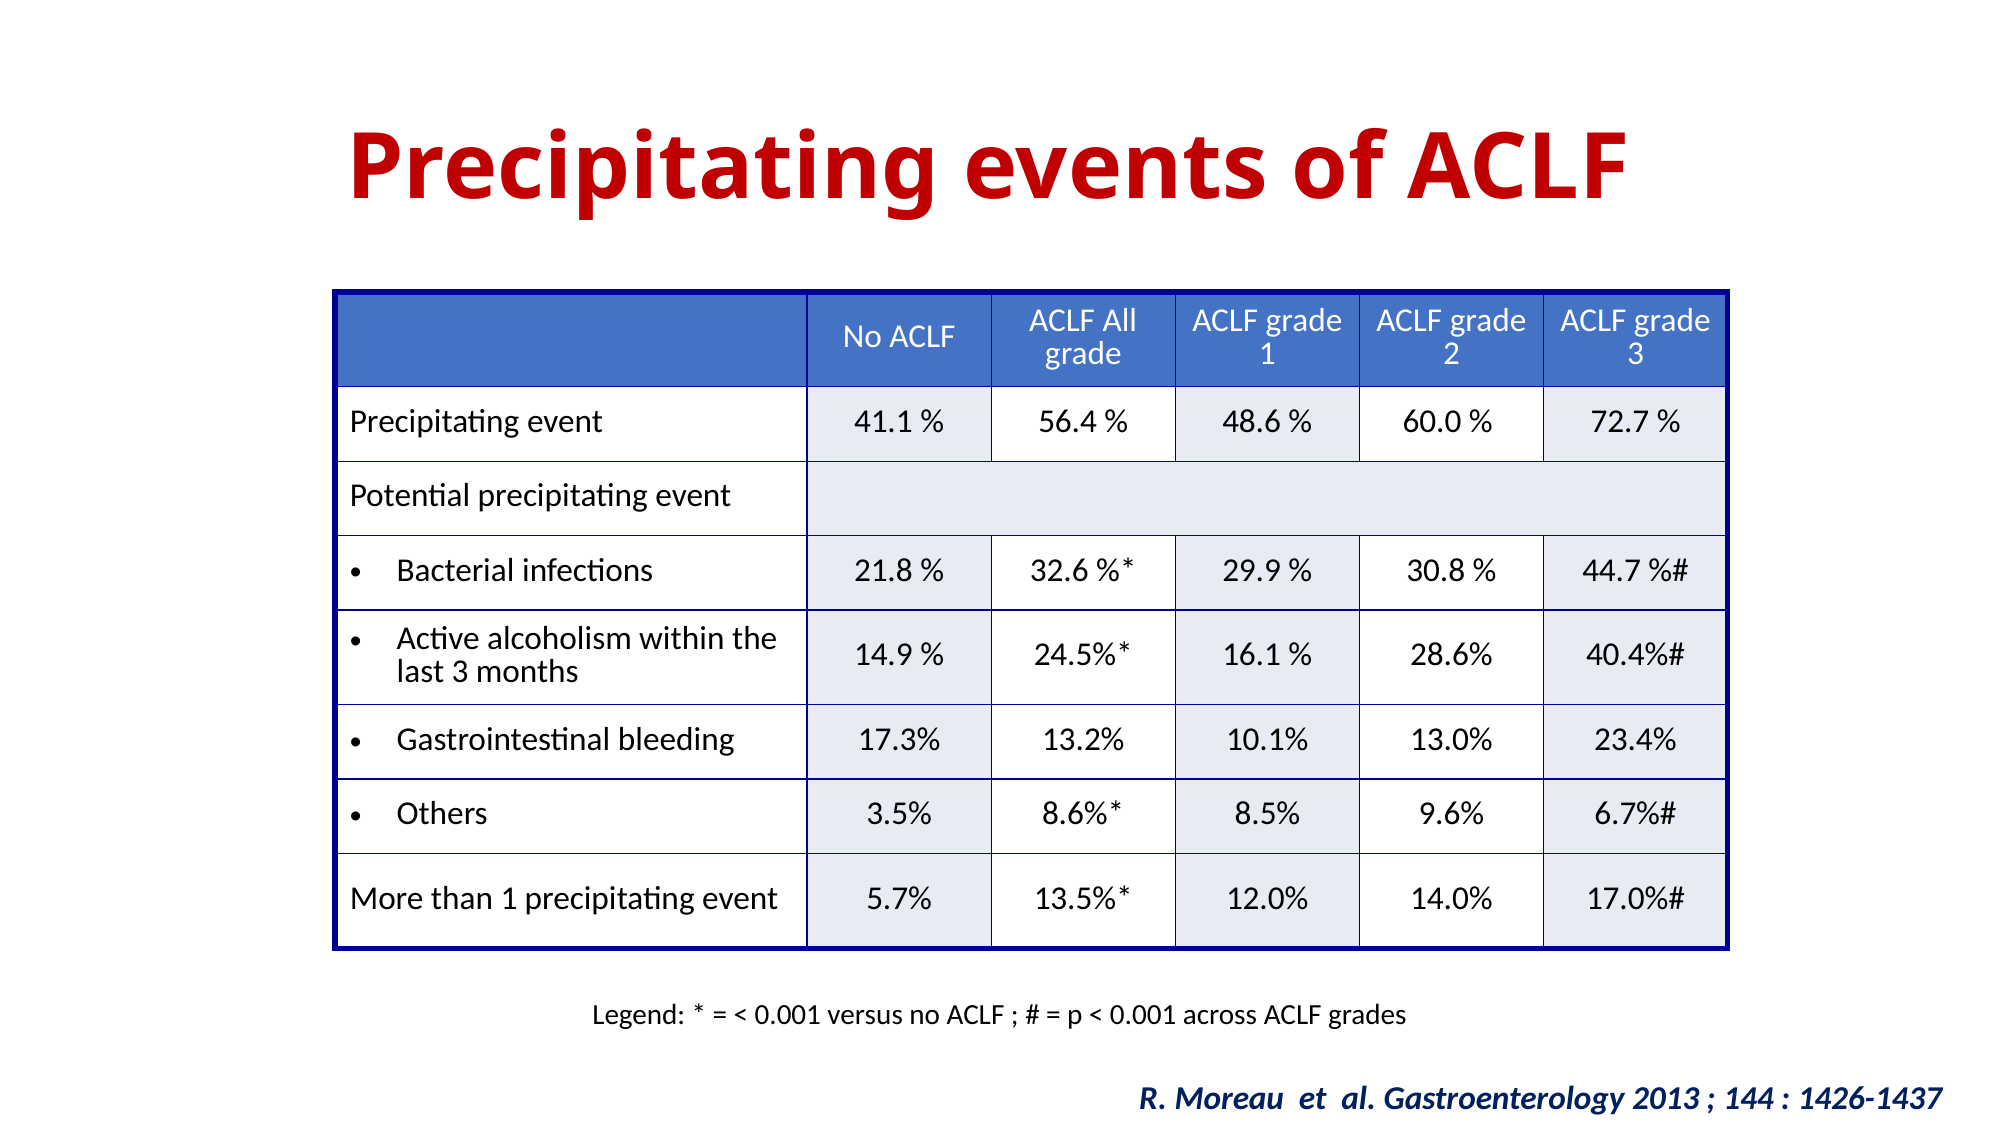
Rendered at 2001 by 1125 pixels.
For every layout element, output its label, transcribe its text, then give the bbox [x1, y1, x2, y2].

table_header ACLF grade 1 [1176, 295, 1359, 386]
title Precipitating events of ACLF [137, 59, 1863, 278]
table_cell 8.6%* [992, 780, 1175, 853]
table_cell 28.6% [1360, 611, 1543, 704]
table_cell 10.1% [1176, 705, 1359, 778]
table_cell 14.0% [1360, 854, 1543, 946]
table_cell Gastrointestinal bleeding [338, 705, 806, 778]
table_cell 6.7%# [1544, 780, 1725, 853]
table_cell Potential precipitating event [338, 462, 806, 535]
table_cell 17.3% [808, 705, 991, 778]
table_cell 8.5% [1176, 780, 1359, 853]
table_cell 40.4%# [1544, 611, 1725, 704]
table_cell 23.4% [1544, 705, 1725, 778]
table_cell 41.1 % [808, 387, 991, 461]
table_cell Active alcoholism within the last 3 months [338, 611, 806, 704]
text_box Legend: * = < 0.001 versus no ACLF ; # = p < 0.001 across ACLF grades [314, 987, 1686, 1038]
table_cell 17.0%# [1544, 854, 1725, 946]
table_cell 13.2% [992, 705, 1175, 778]
table_cell 13.0% [1360, 705, 1543, 778]
table_cell Bacterial infections [338, 536, 806, 609]
table_cell 16.1 % [1176, 611, 1359, 704]
table_cell 60.0 % [1360, 387, 1543, 461]
table_cell 5.7% [808, 854, 991, 946]
table_cell 14.9 % [808, 611, 991, 704]
table_cell 21.8 % [808, 536, 991, 609]
table_header No ACLF [808, 295, 991, 386]
table_header ACLF All grade [992, 295, 1175, 386]
table_cell 30.8 % [1360, 536, 1543, 609]
table_header ACLF grade 2 [1360, 295, 1543, 386]
table_cell Others [338, 780, 806, 853]
table_cell 12.0% [1176, 854, 1359, 946]
table_cell 32.6 %* [992, 536, 1175, 609]
text_box R. Moreau et al. Gastroenterology 2013 ; 144 : 1426-1437 [999, 1068, 2000, 1124]
table_header ACLF grade 3 [1544, 295, 1725, 386]
table_cell 3.5% [808, 780, 991, 853]
table_cell 29.9 % [1176, 536, 1359, 609]
table_header [338, 295, 806, 386]
table_cell 56.4 % [992, 387, 1175, 461]
table_cell Precipitating event [338, 387, 806, 461]
table_cell 48.6 % [1176, 387, 1359, 461]
table_cell 72.7 % [1544, 387, 1725, 461]
table_cell 24.5%* [992, 611, 1175, 704]
table_cell 44.7 %# [1544, 536, 1725, 609]
table_cell 13.5%* [992, 854, 1175, 946]
table_cell More than 1 precipitating event [338, 854, 806, 946]
table_cell [808, 462, 1725, 535]
table_cell 9.6% [1360, 780, 1543, 853]
